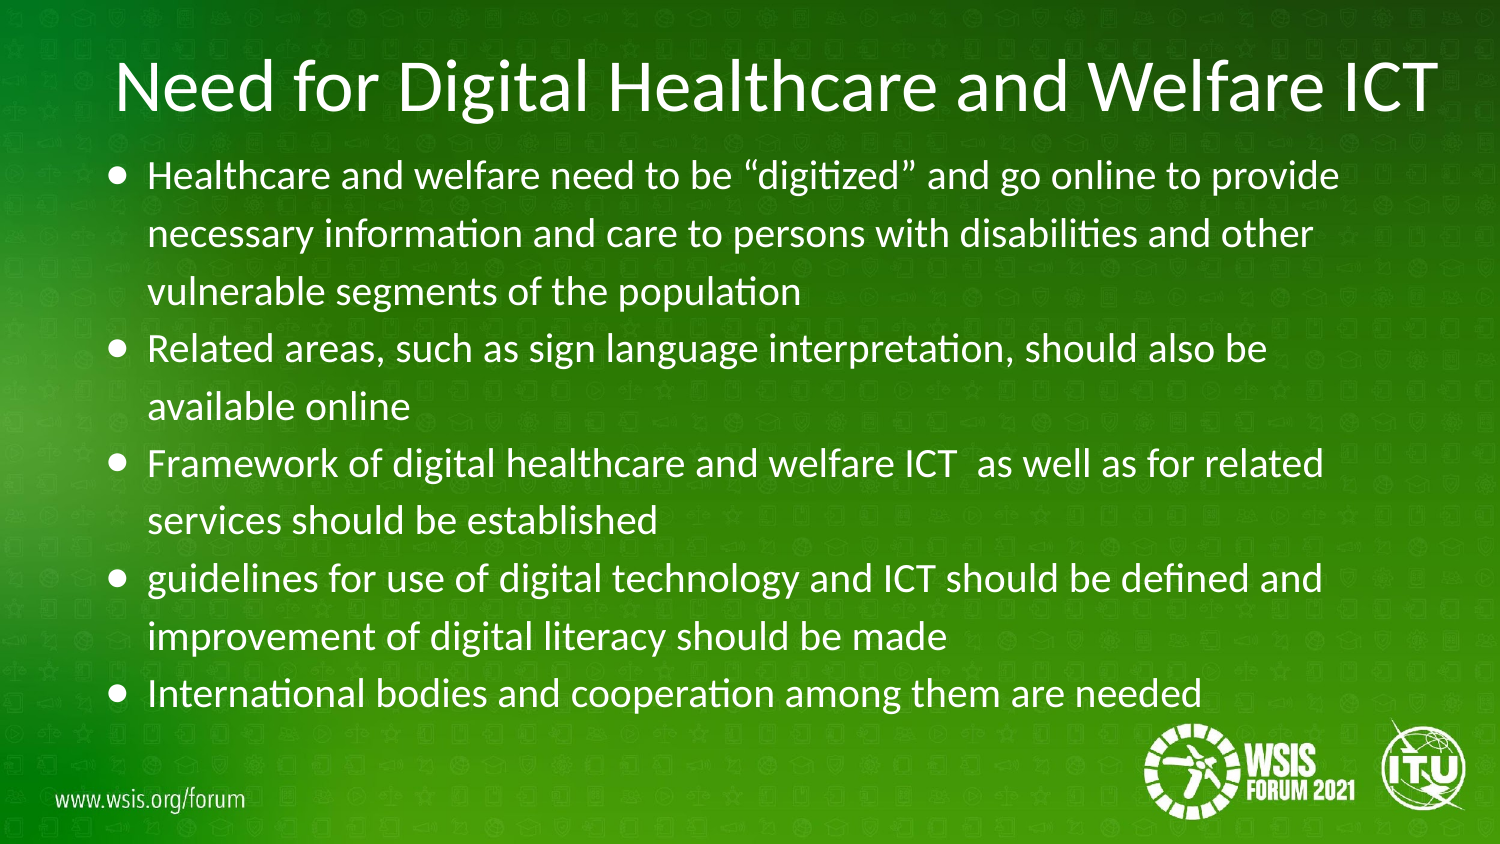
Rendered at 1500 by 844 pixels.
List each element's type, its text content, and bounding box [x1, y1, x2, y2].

picture [0, 0, 1500, 844]
title Need for Digital Healthcare and Welfare ICT [103, 0, 1476, 164]
list Healthcare and welfare need to be “digitized” and go online to provide necessary information and care to persons with disabilities and other vulnerable segments of the population Related areas, such as sign language interpretation, should also be available online Framework of digital healthcare and welfare ICT as well as for related services should be established guidelines for use of digital technology and ICT should be defined and improvement of digital literacy should be made International bodies and cooperation among them are needed [79, 135, 1422, 795]
